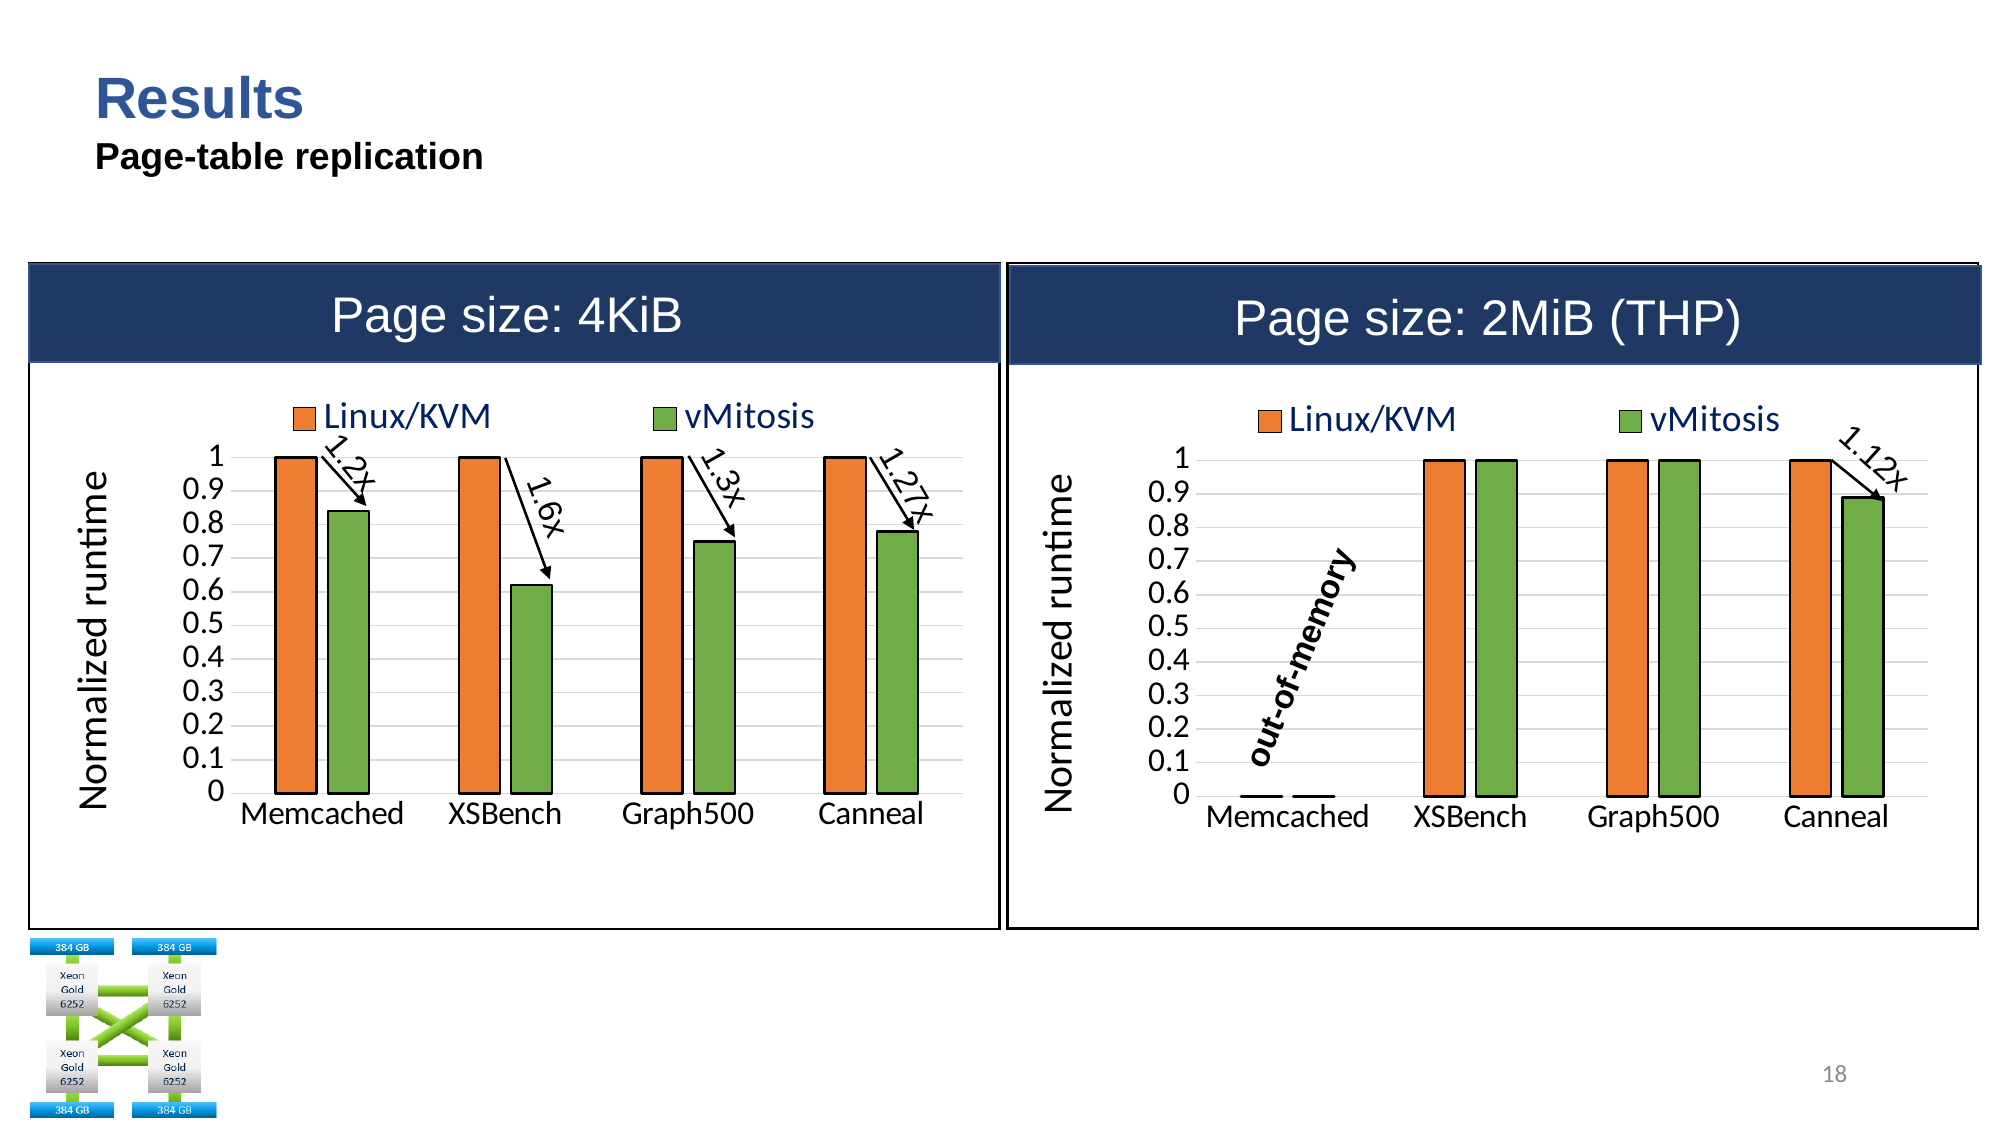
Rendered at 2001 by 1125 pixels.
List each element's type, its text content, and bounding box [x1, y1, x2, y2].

text_box Results [95, 67, 1900, 131]
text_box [1810, 451, 1989, 510]
text_box [1006, 262, 1979, 929]
text_box Page-table replication [79, 129, 554, 206]
slide_number 18 [1412, 1042, 1863, 1103]
chart [62, 366, 966, 863]
text_box Page size: 4KiB [28, 263, 1001, 363]
text_box Page size: 2MiB (THP) [1009, 265, 1982, 365]
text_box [321, 408, 955, 603]
chart [1027, 369, 1932, 866]
picture [24, 934, 220, 1125]
text_box [28, 363, 1001, 930]
